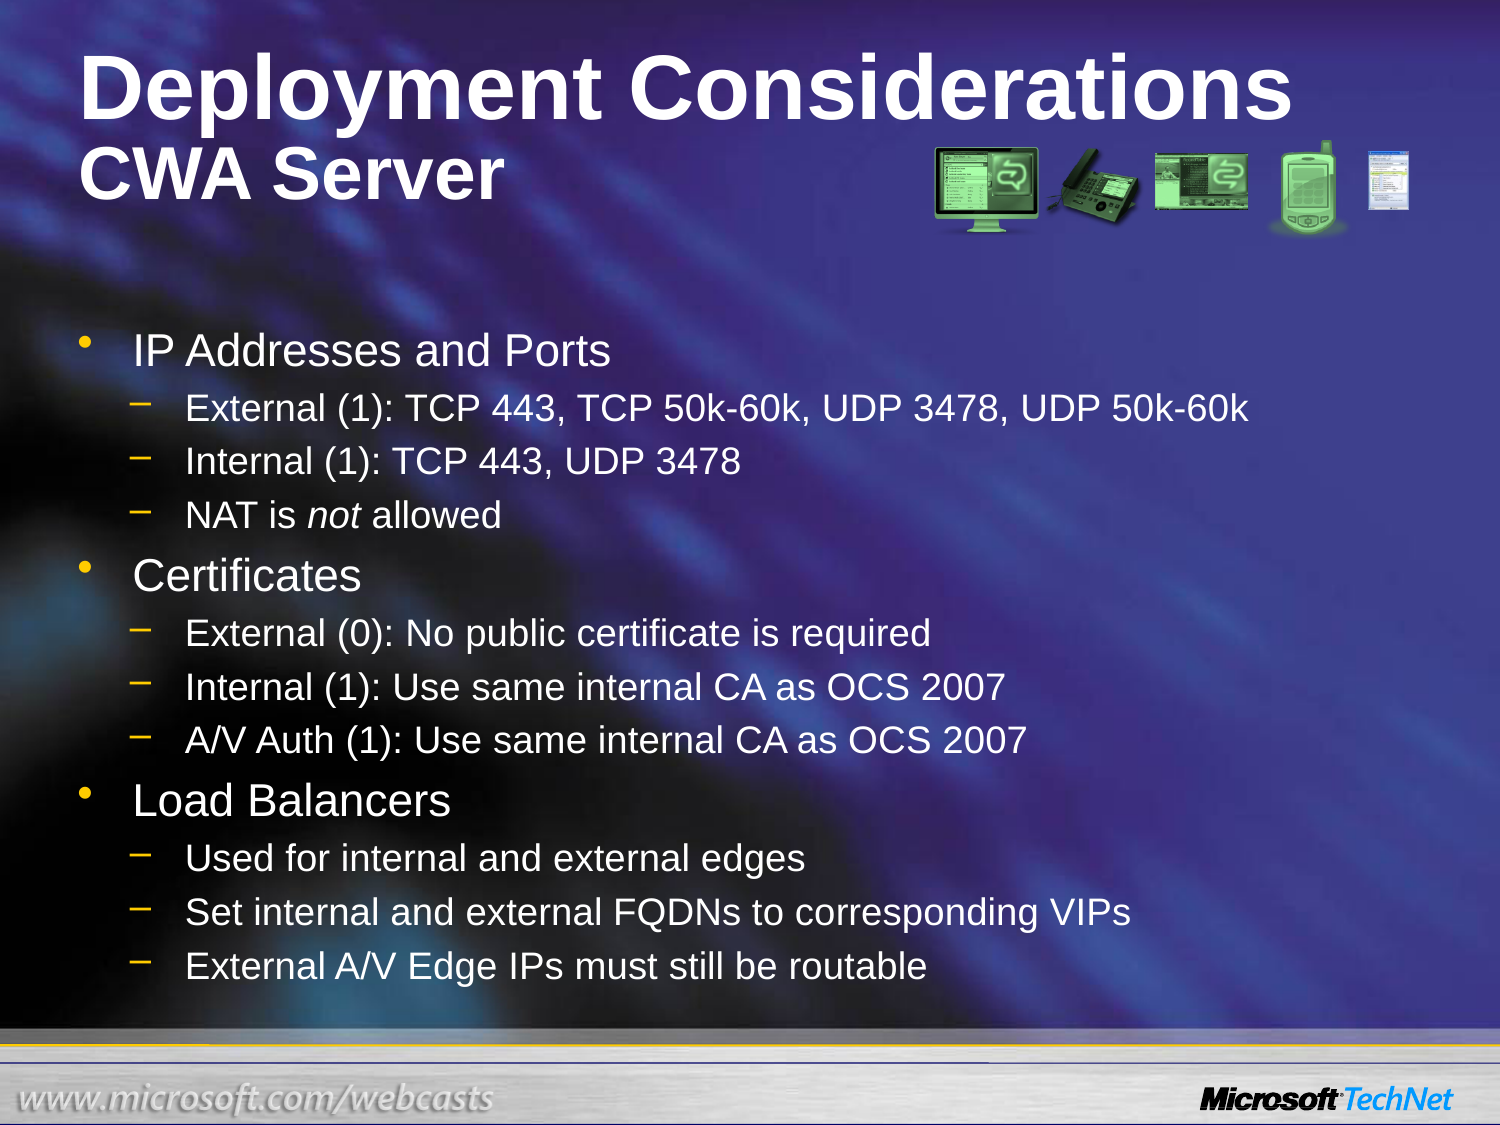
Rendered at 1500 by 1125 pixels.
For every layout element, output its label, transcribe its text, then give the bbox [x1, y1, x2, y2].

picture [0, 1064, 1500, 1123]
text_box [1258, 136, 1358, 240]
picture [0, 1047, 1500, 1062]
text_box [932, 134, 1040, 242]
picture [0, 0, 1500, 1044]
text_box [1146, 134, 1255, 242]
title Deployment Considerations CWA Server [63, 37, 1438, 229]
list IP Addresses and Ports External (1): TCP 443, TCP 50k-60k, UDP 3478, UDP 50k-60k Internal (1): TCP 443, UDP 3478 NAT is not allowed Certificates External (0): No public certificate is required Internal (1): Use same internal CA as OCS 2007 A/V Auth (1): Use same internal CA as OCS 2007 Load Balancers Used for internal and external edges Set internal and external FQDNs to corresponding VIPs External A/V Edge IPs must still be routable [62, 312, 1438, 1001]
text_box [1361, 134, 1469, 242]
